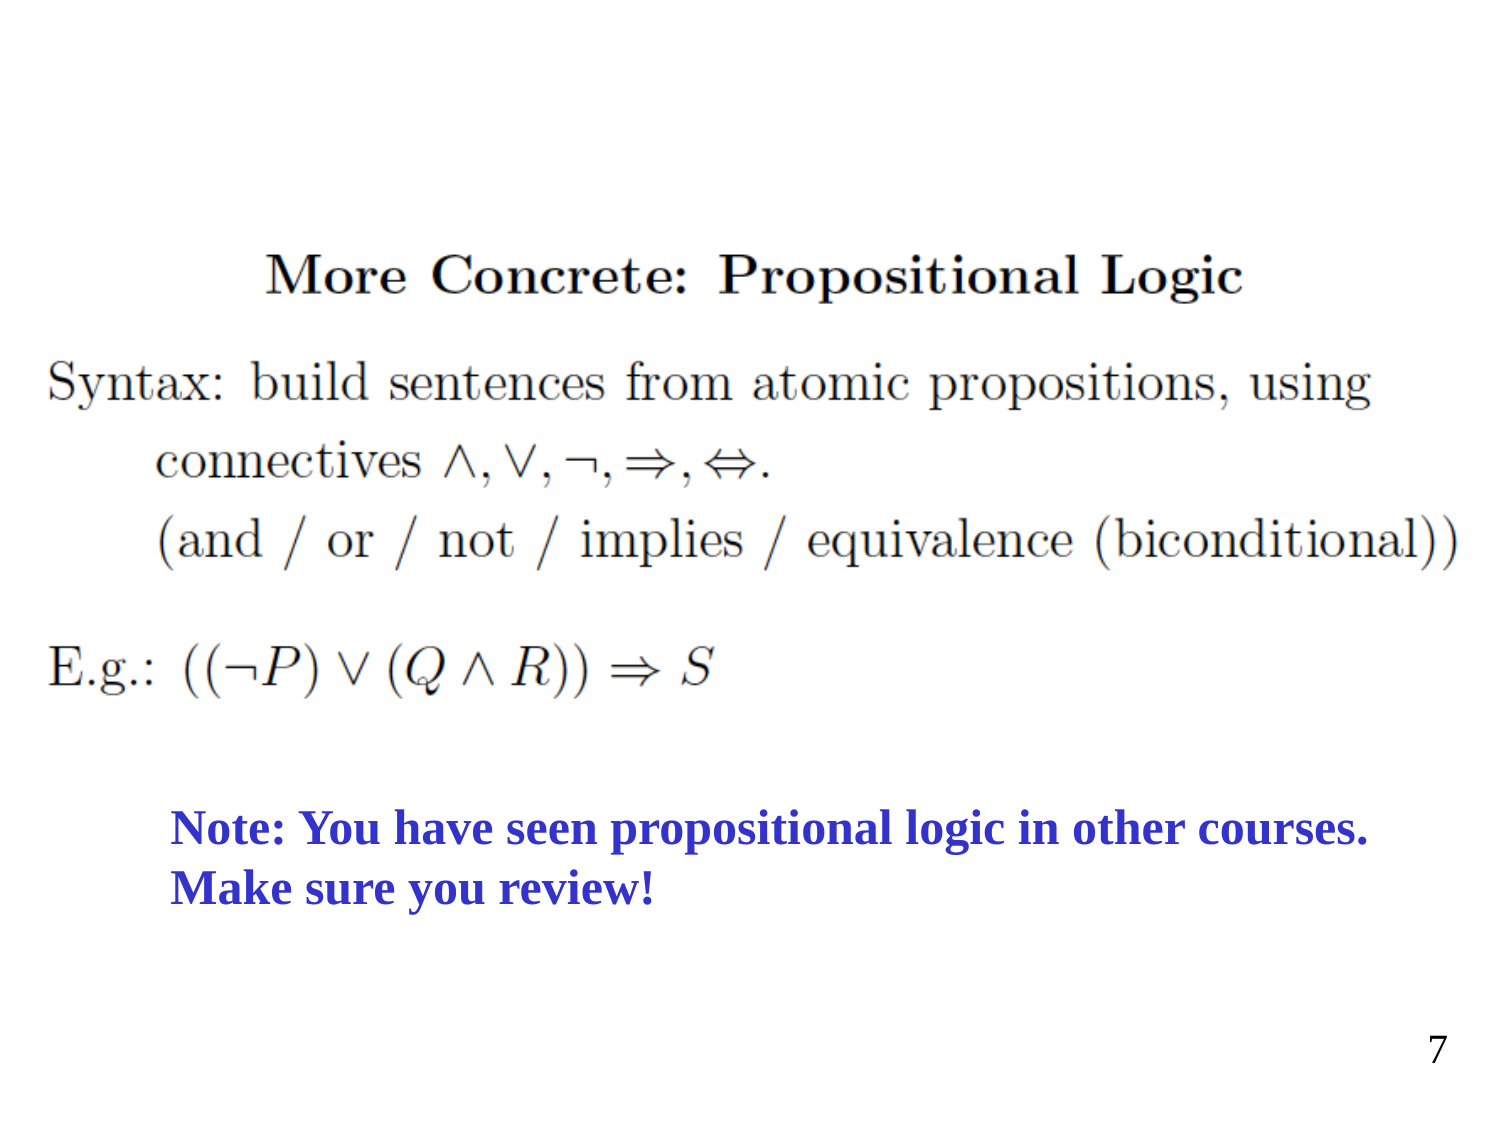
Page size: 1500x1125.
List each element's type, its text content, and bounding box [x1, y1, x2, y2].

picture [12, 174, 1500, 839]
text_box Note: You have seen propositional logic in other courses. Make sure you review! [155, 847, 1385, 923]
